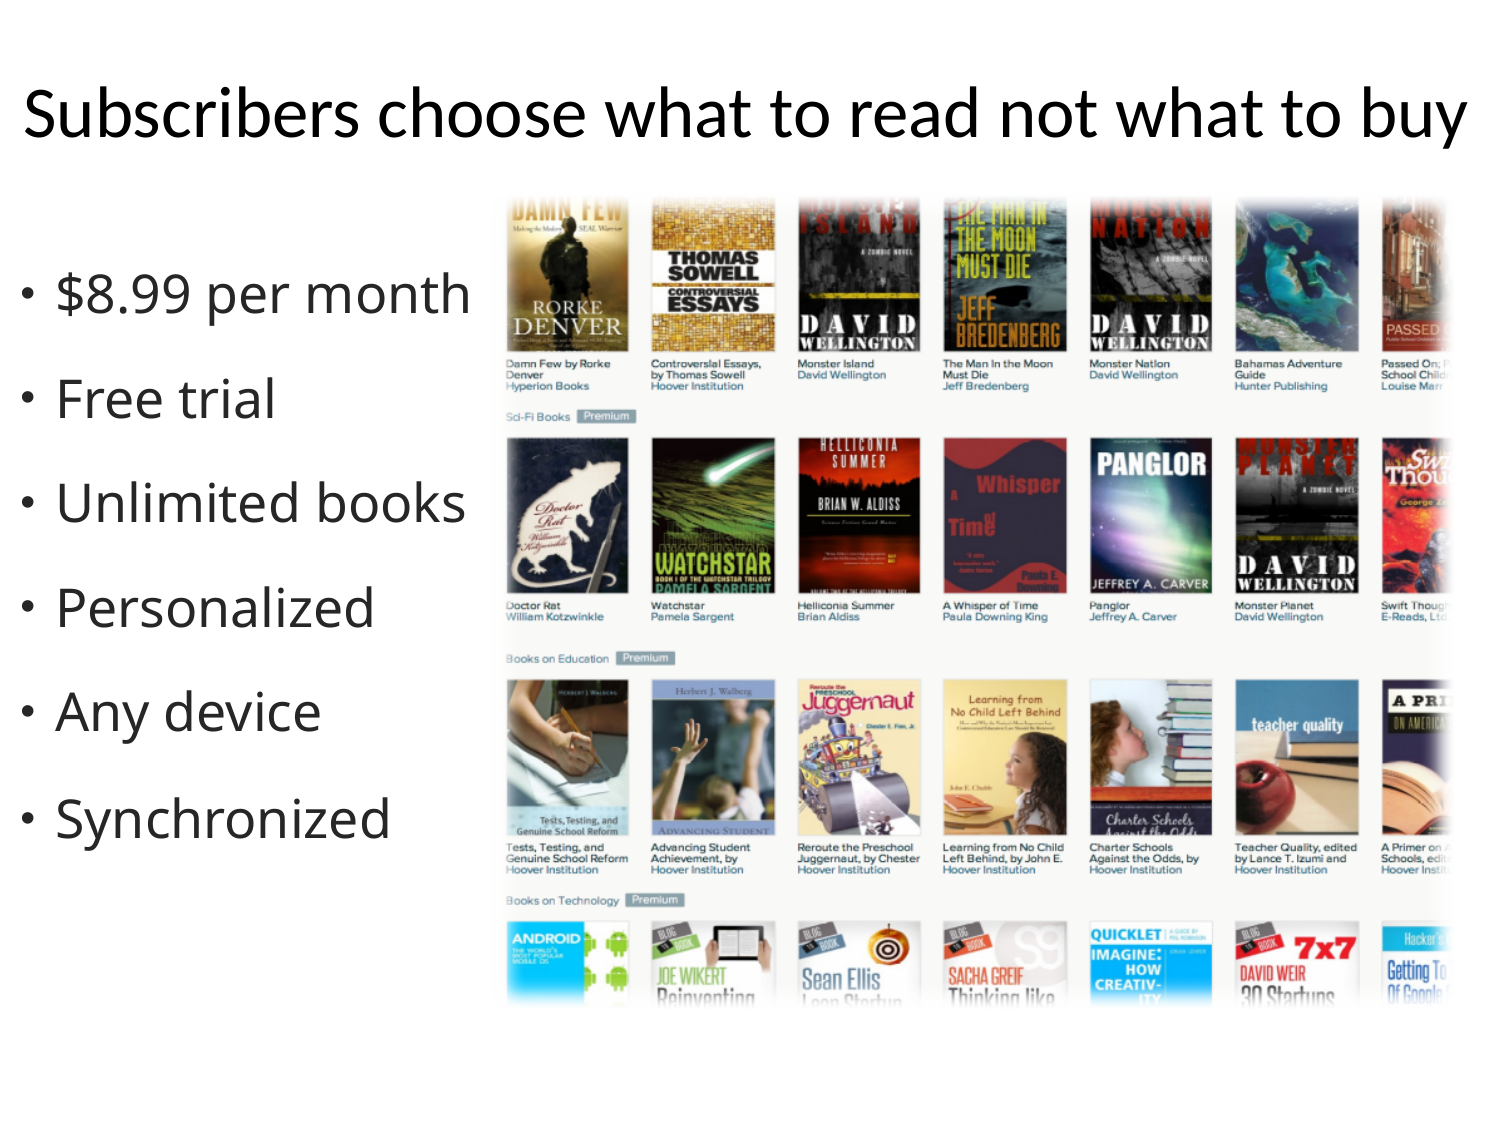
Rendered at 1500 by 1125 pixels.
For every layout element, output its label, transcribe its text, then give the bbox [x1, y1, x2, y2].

text_box $8.99 per month Free trial Unlimited books Personalized Any device Synchronized [5, 214, 486, 936]
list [491, 193, 1455, 1009]
title Subscribers choose what to read not what to buy [5, 14, 1488, 203]
